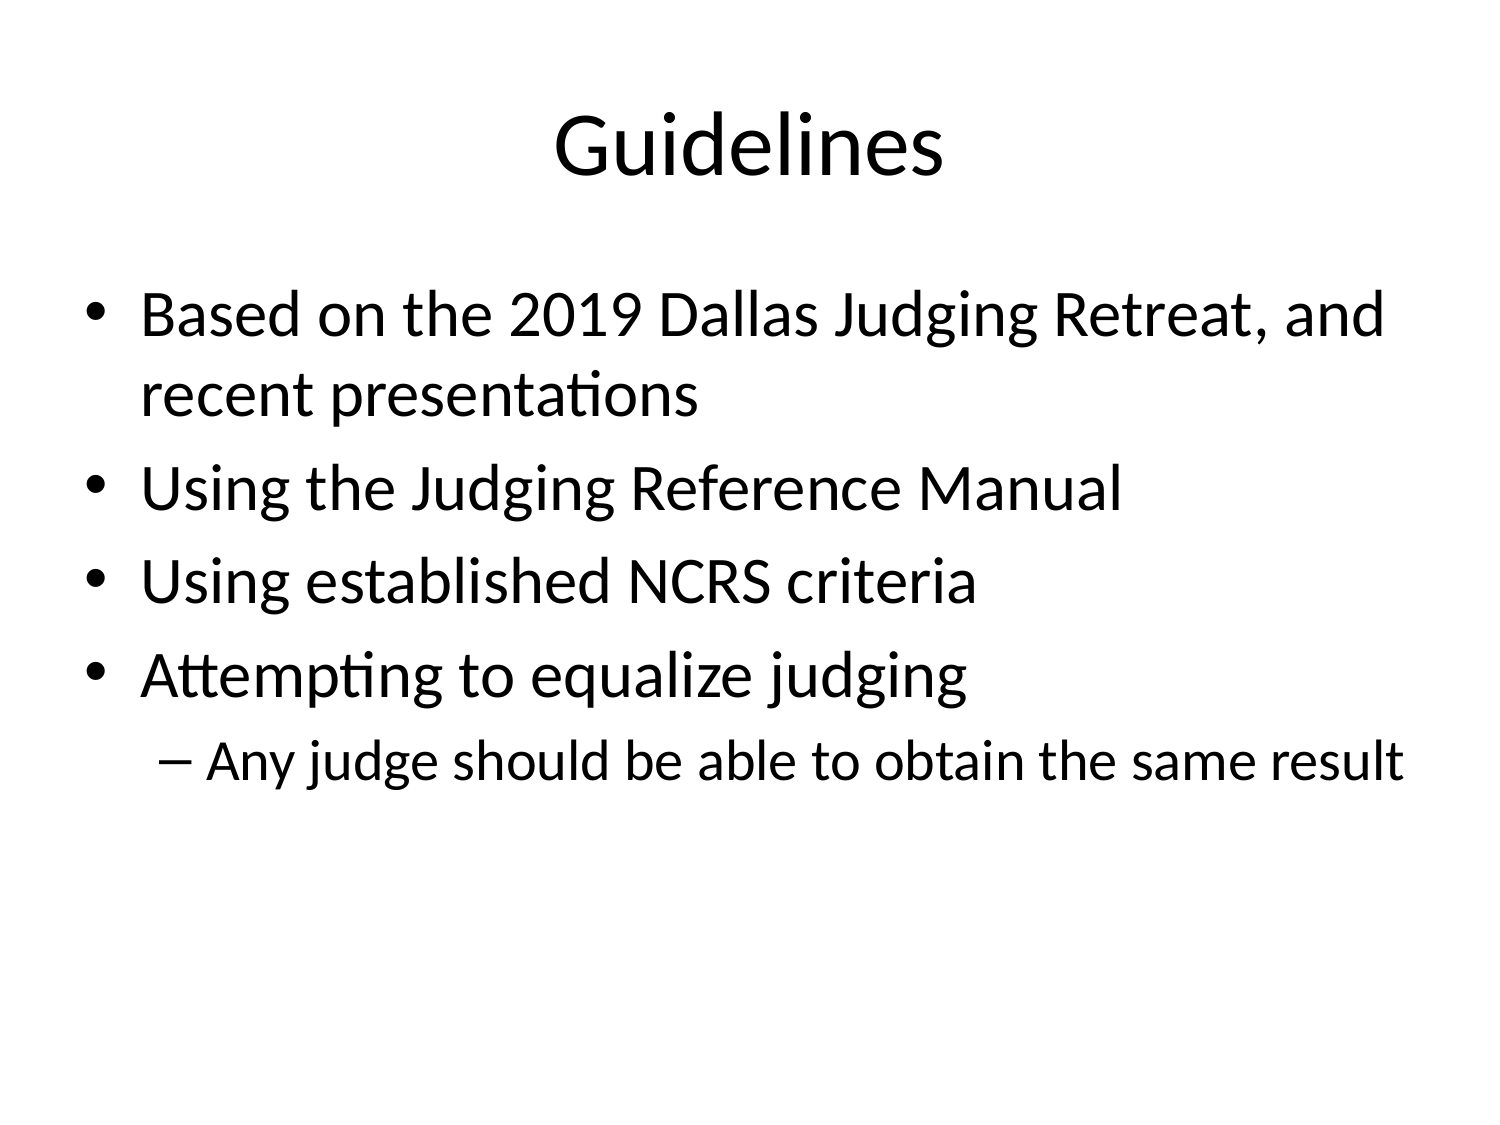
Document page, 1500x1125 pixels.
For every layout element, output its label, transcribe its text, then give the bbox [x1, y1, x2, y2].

title Guidelines [75, 45, 1425, 233]
list Based on the 2019 Dallas Judging Retreat, and recent presentations Using the Judging Reference Manual Using established NCRS criteria Attempting to equalize judging Any judge should be able to obtain the same result [69, 262, 1425, 1088]
